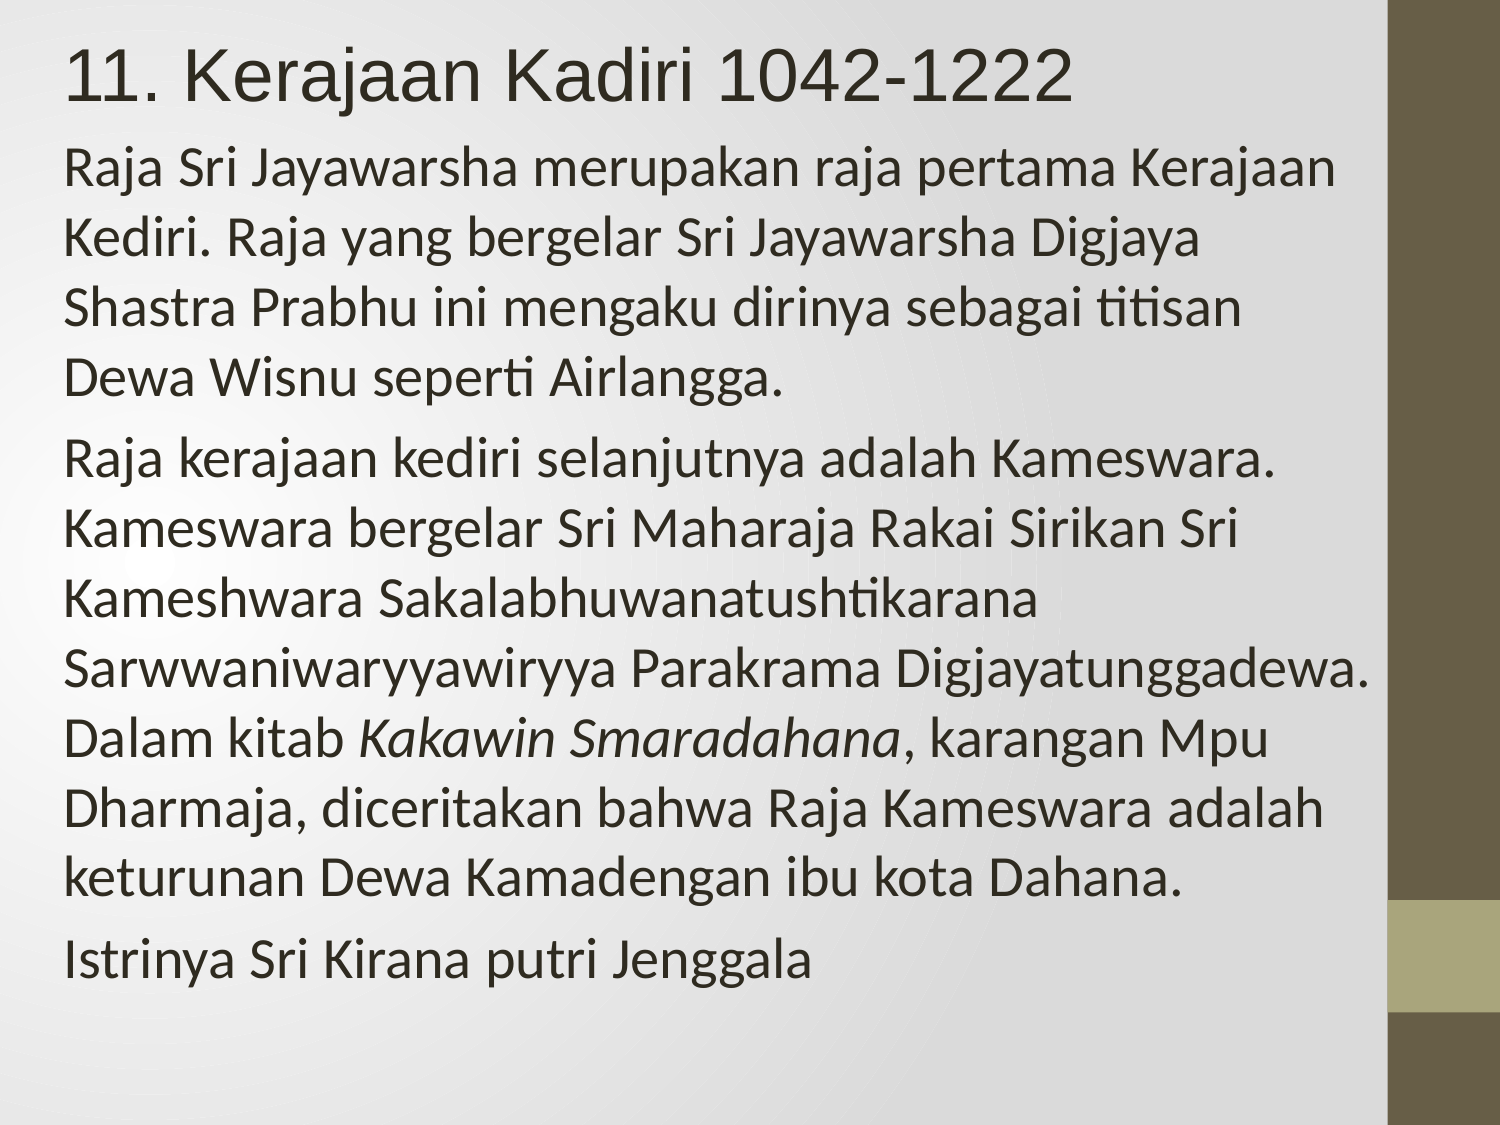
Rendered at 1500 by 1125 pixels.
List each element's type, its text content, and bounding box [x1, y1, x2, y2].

list 11. Kerajaan Kadiri 1042-1222 Raja Sri Jayawarsha merupakan raja pertama Kerajaan Kediri. Raja yang bergelar Sri Jayawarsha Digjaya Shastra Prabhu ini mengaku dirinya sebagai titisan Dewa Wisnu seperti Airlangga. Raja kerajaan kediri selanjutnya adalah Kameswara. Kameswara bergelar Sri Maharaja Rakai Sirikan Sri Kameshwara Sakalabhuwanatushtikarana Sarwwaniwaryyawiryya Parakrama Digjayatunggadewa. Dalam kitab Kakawin Smaradahana, karangan Mpu Dharmaja, diceritakan bahwa Raja Kameswara adalah keturunan Dewa Kamadengan ibu kota Dahana. Istrinya Sri Kirana putri Jenggala [29, 19, 1400, 1106]
